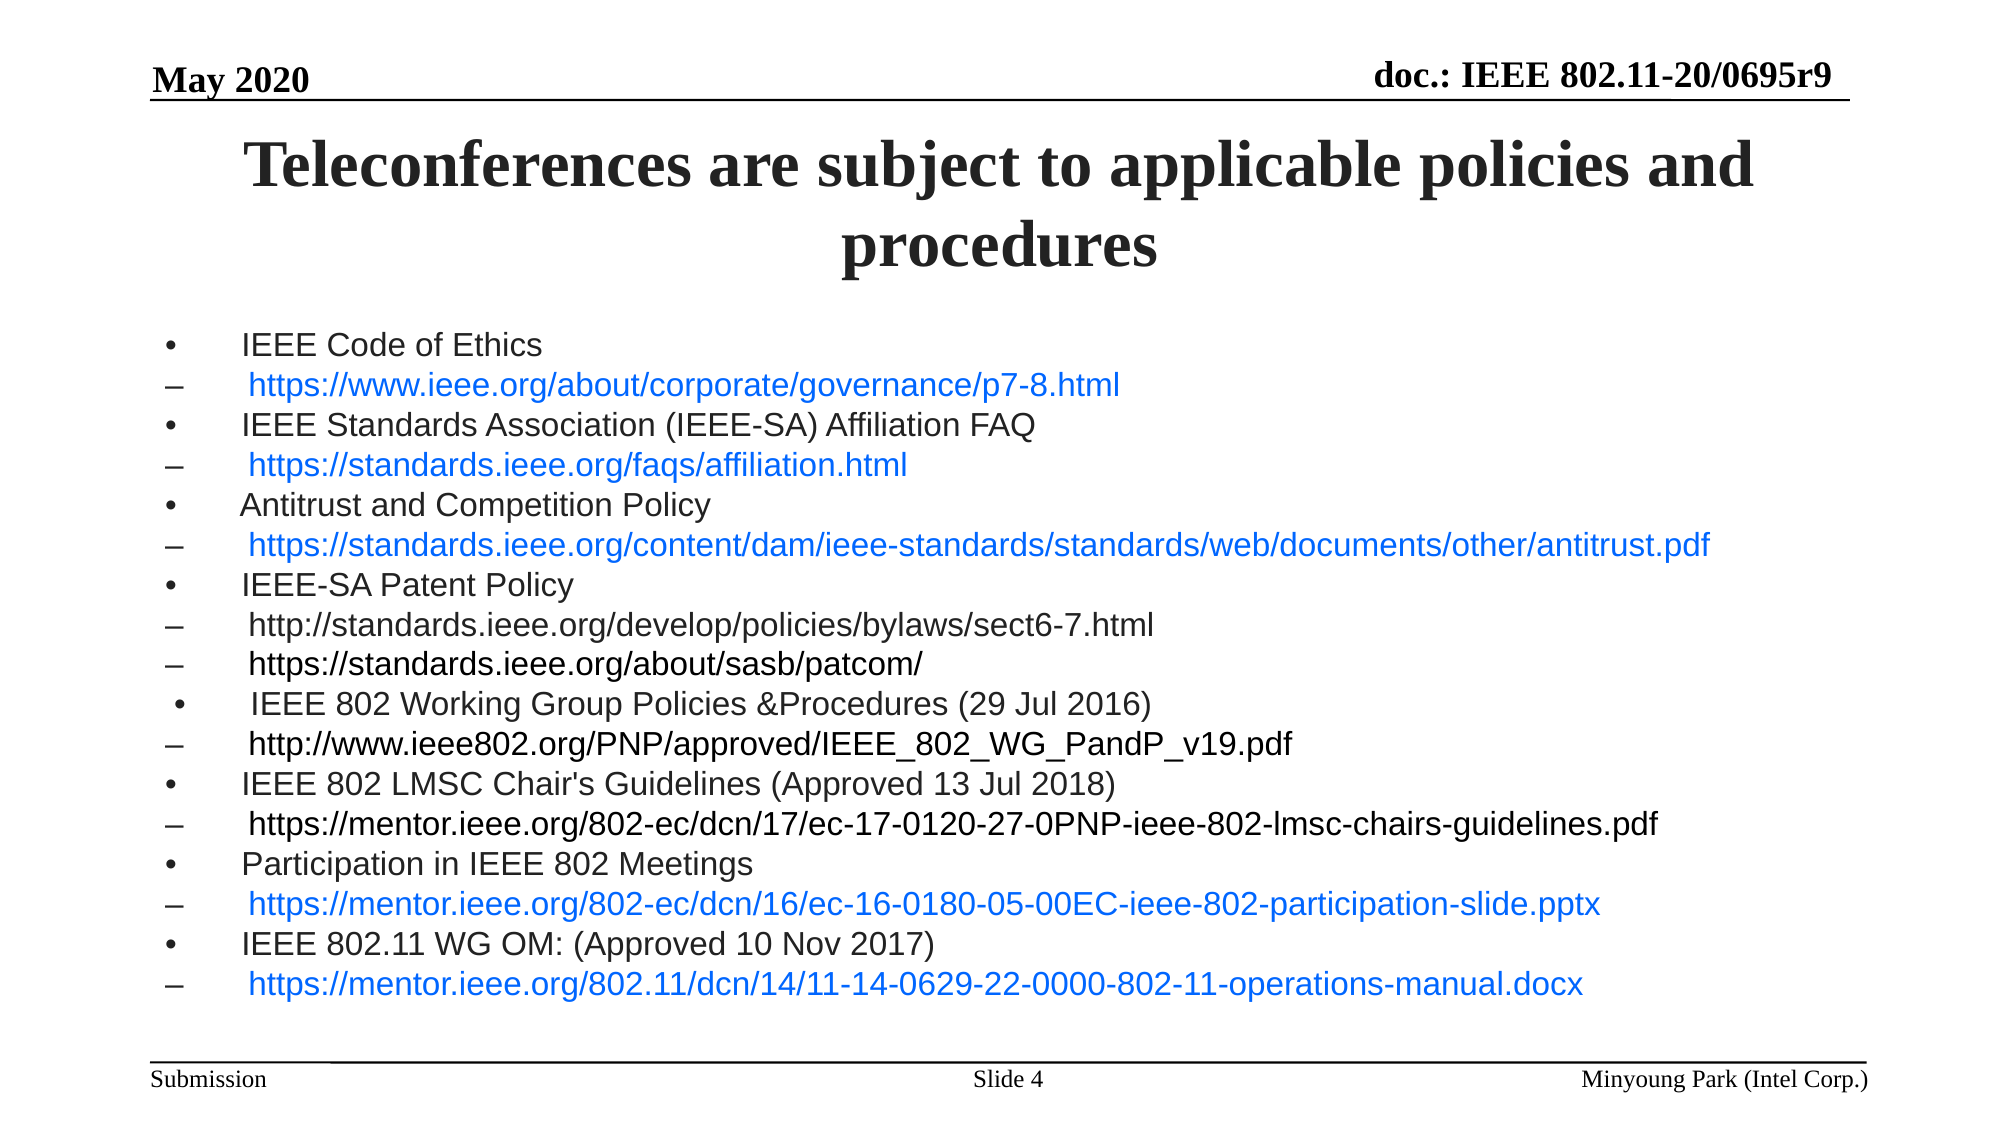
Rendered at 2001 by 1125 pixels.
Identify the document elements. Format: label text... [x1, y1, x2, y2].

list • IEEE Code of Ethics – https://www.ieee.org/about/corporate/governance/p7-8.html • IEEE Standards Association (IEEE-SA) Affiliation FAQ – https://standards.ieee.org/faqs/affiliation.html • Antitrust and Competition Policy – https://standards.ieee.org/content/dam/ieee-standards/standards/web/documents/other/antitrust.pdf • IEEE-SA Patent Policy – http://standards.ieee.org/develop/policies/bylaws/sect6-7.html – https://standards.ieee.org/about/sasb/patcom/ • IEEE 802 Working Group Policies &Procedures (29 Jul 2016) – http://www.ieee802.org/PNP/approved/IEEE_802_WG_PandP_v19.pdf • IEEE 802 LMSC Chair's Guidelines (Approved 13 Jul 2018) – https://mentor.ieee.org/802-ec/dcn/17/ec-17-0120-27-0PNP-ieee-802-lmsc-chairs-guidelines.pdf • Participation in IEEE 802 Meetings – https://mentor.ieee.org/802-ec/dcn/16/ec-16-0180-05-00EC-ieee-802-participation-slide.pptx • IEEE 802.11 WG OM: (Approved 10 Nov 2017) – https://mentor.ieee.org/802.11/dcn/14/11-14-0629-22-0000-802-11-operations-manual.docx [150, 315, 1747, 1010]
slide_number Slide 4 [964, 1061, 1053, 1093]
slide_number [152, 54, 347, 101]
footer Minyoung Park (Intel Corp.) [1266, 1061, 1869, 1093]
title Teleconferences are subject to applicable policies and procedures [150, 112, 1850, 288]
